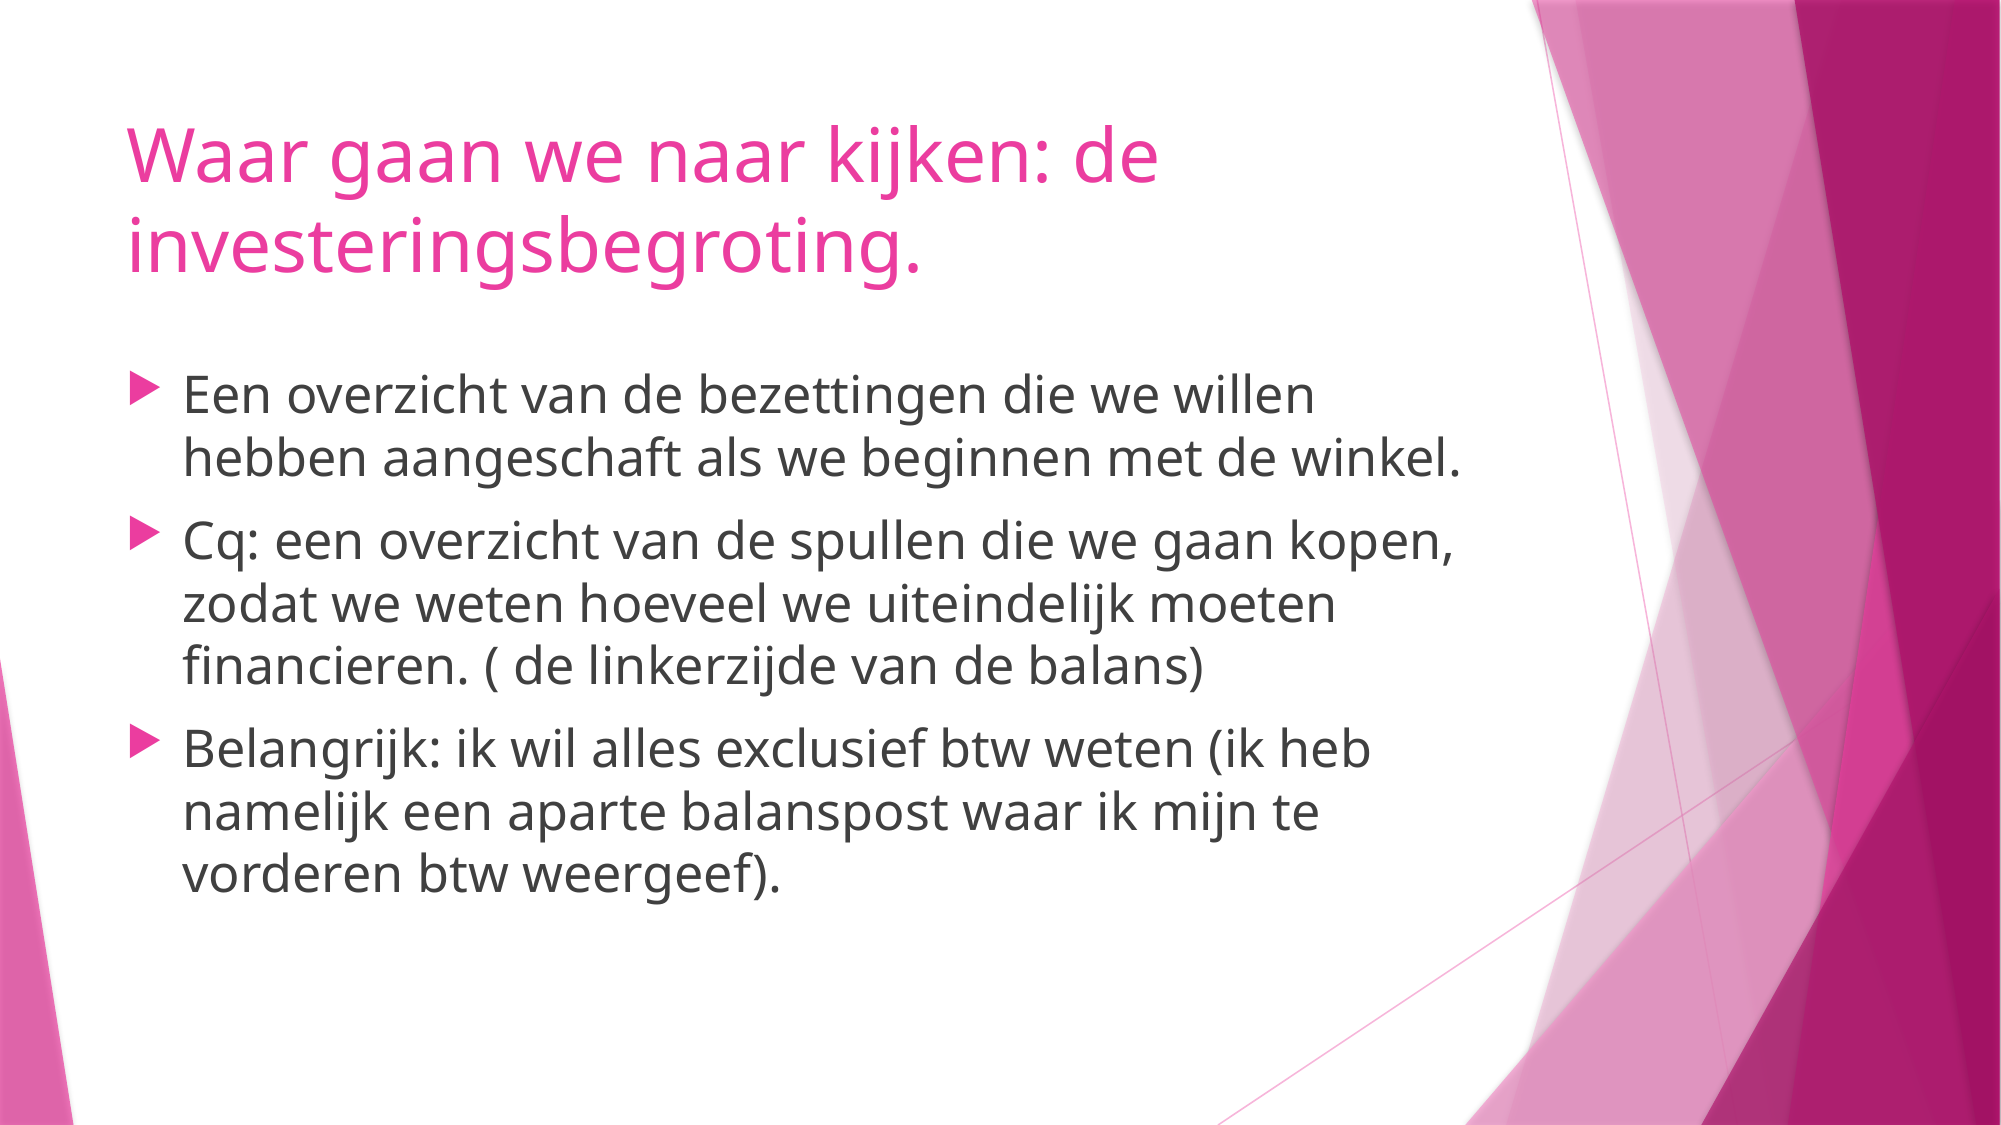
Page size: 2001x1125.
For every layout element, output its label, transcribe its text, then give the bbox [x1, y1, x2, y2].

title Waar gaan we naar kijken: de investeringsbegroting. [111, 99, 1522, 317]
list Een overzicht van de bezettingen die we willen hebben aangeschaft als we beginnen met de winkel. Cq: een overzicht van de spullen die we gaan kopen, zodat we weten hoeveel we uiteindelijk moeten financieren. ( de linkerzijde van de balans) Belangrijk: ik wil alles exclusief btw weten (ik heb namelijk een aparte balanspost waar ik mijn te vorderen btw weergeef). [111, 354, 1522, 992]
